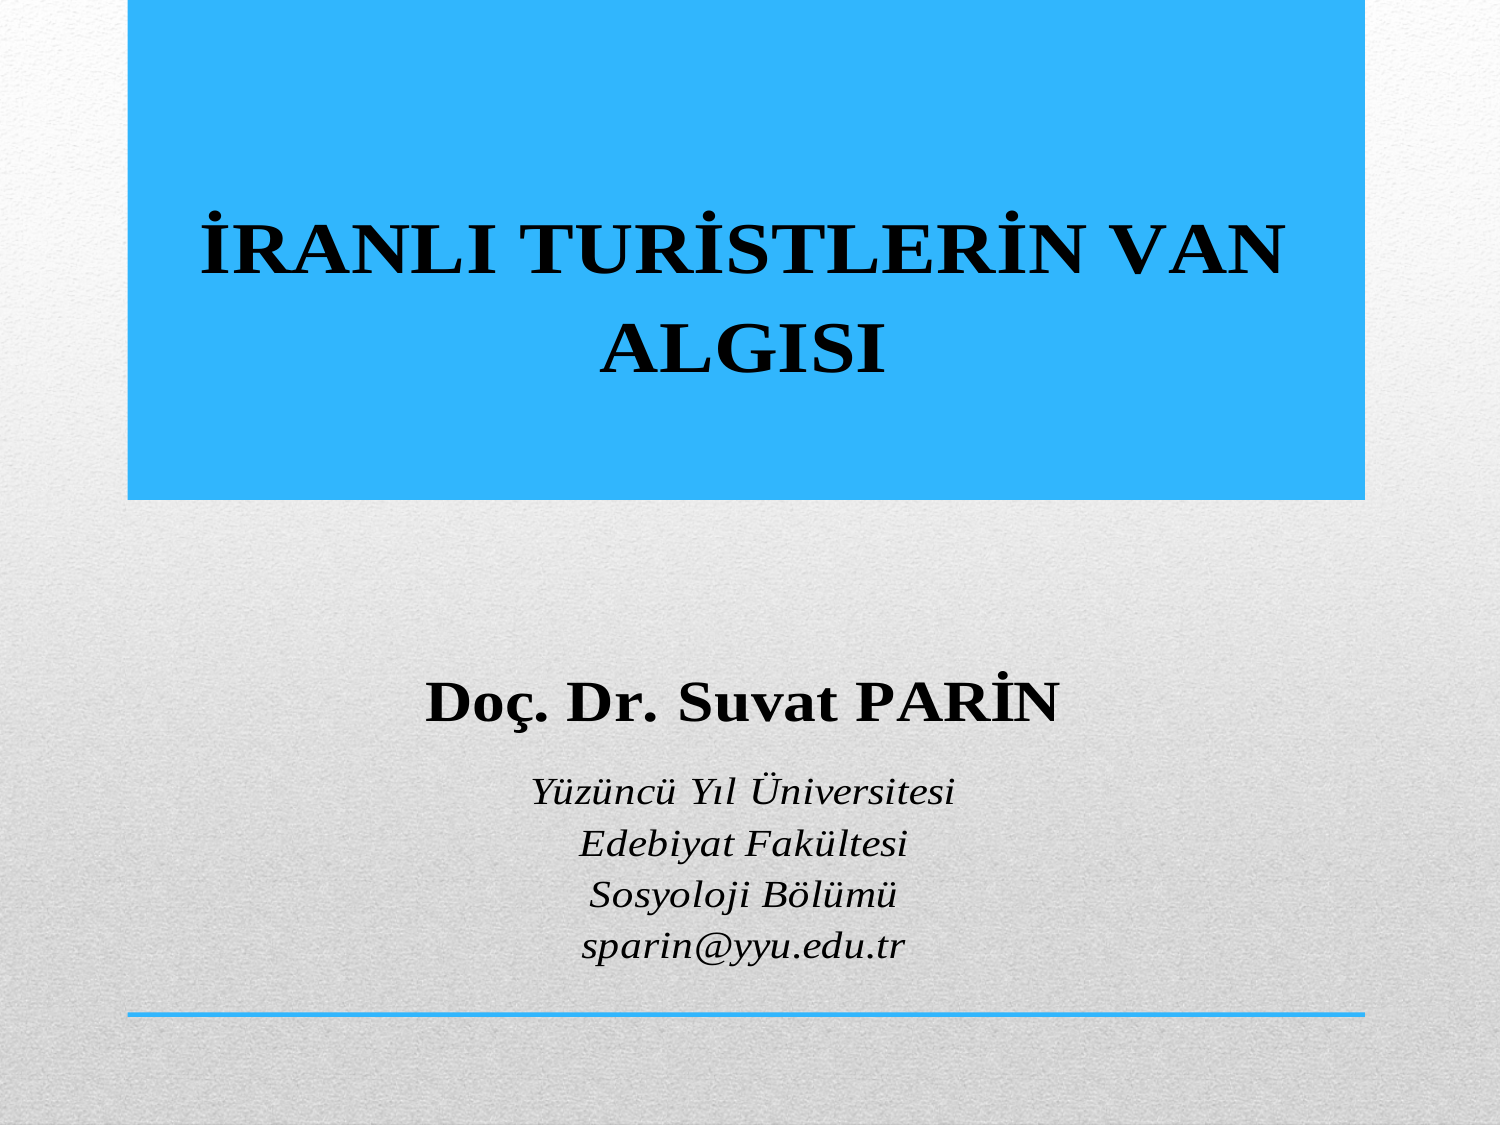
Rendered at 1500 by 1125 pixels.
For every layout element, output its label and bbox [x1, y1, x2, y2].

picture [123, 207, 1365, 976]
